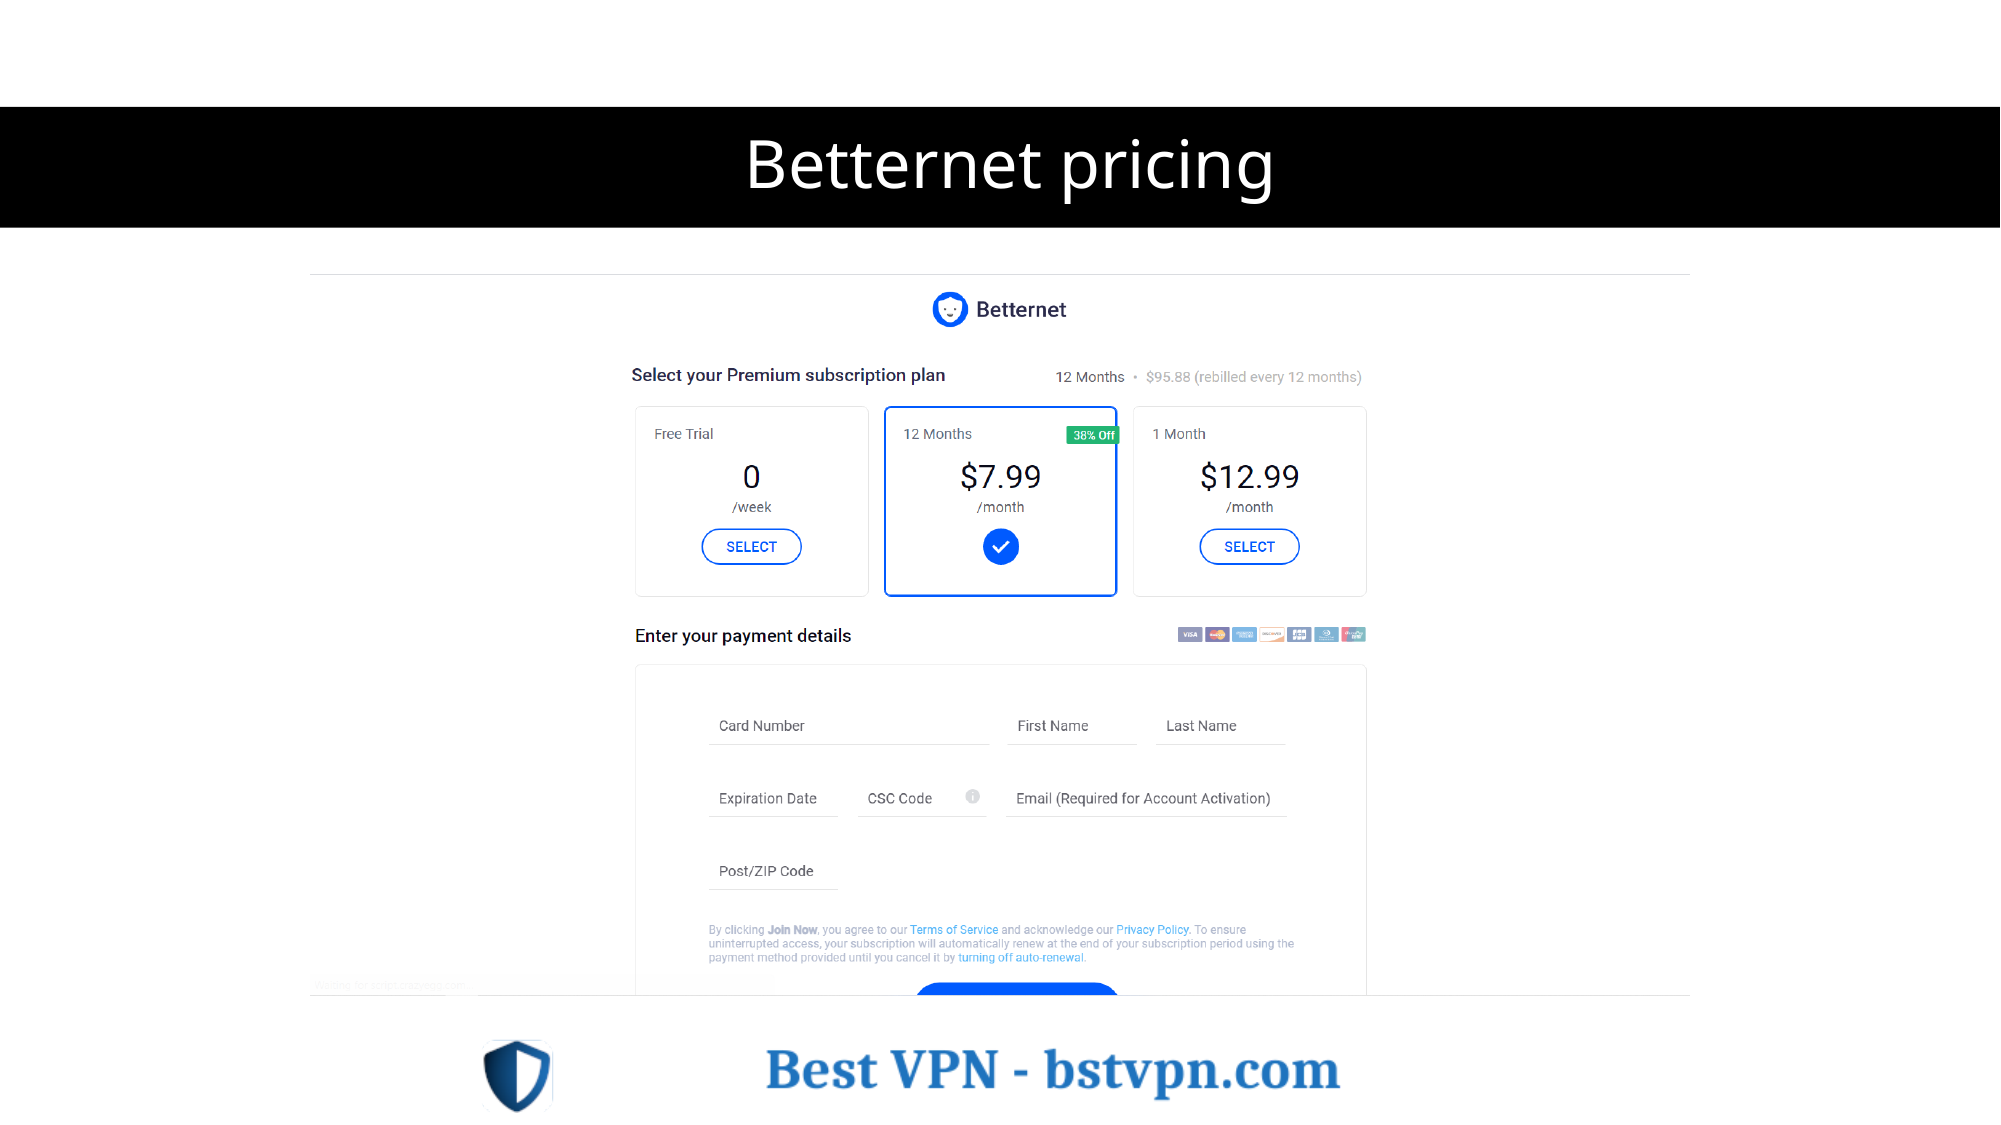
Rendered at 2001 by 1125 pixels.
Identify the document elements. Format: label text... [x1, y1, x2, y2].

picture [481, 1036, 1519, 1113]
title Betternet pricing [91, 105, 1931, 228]
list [310, 274, 1690, 996]
text_box [0, 106, 2000, 229]
